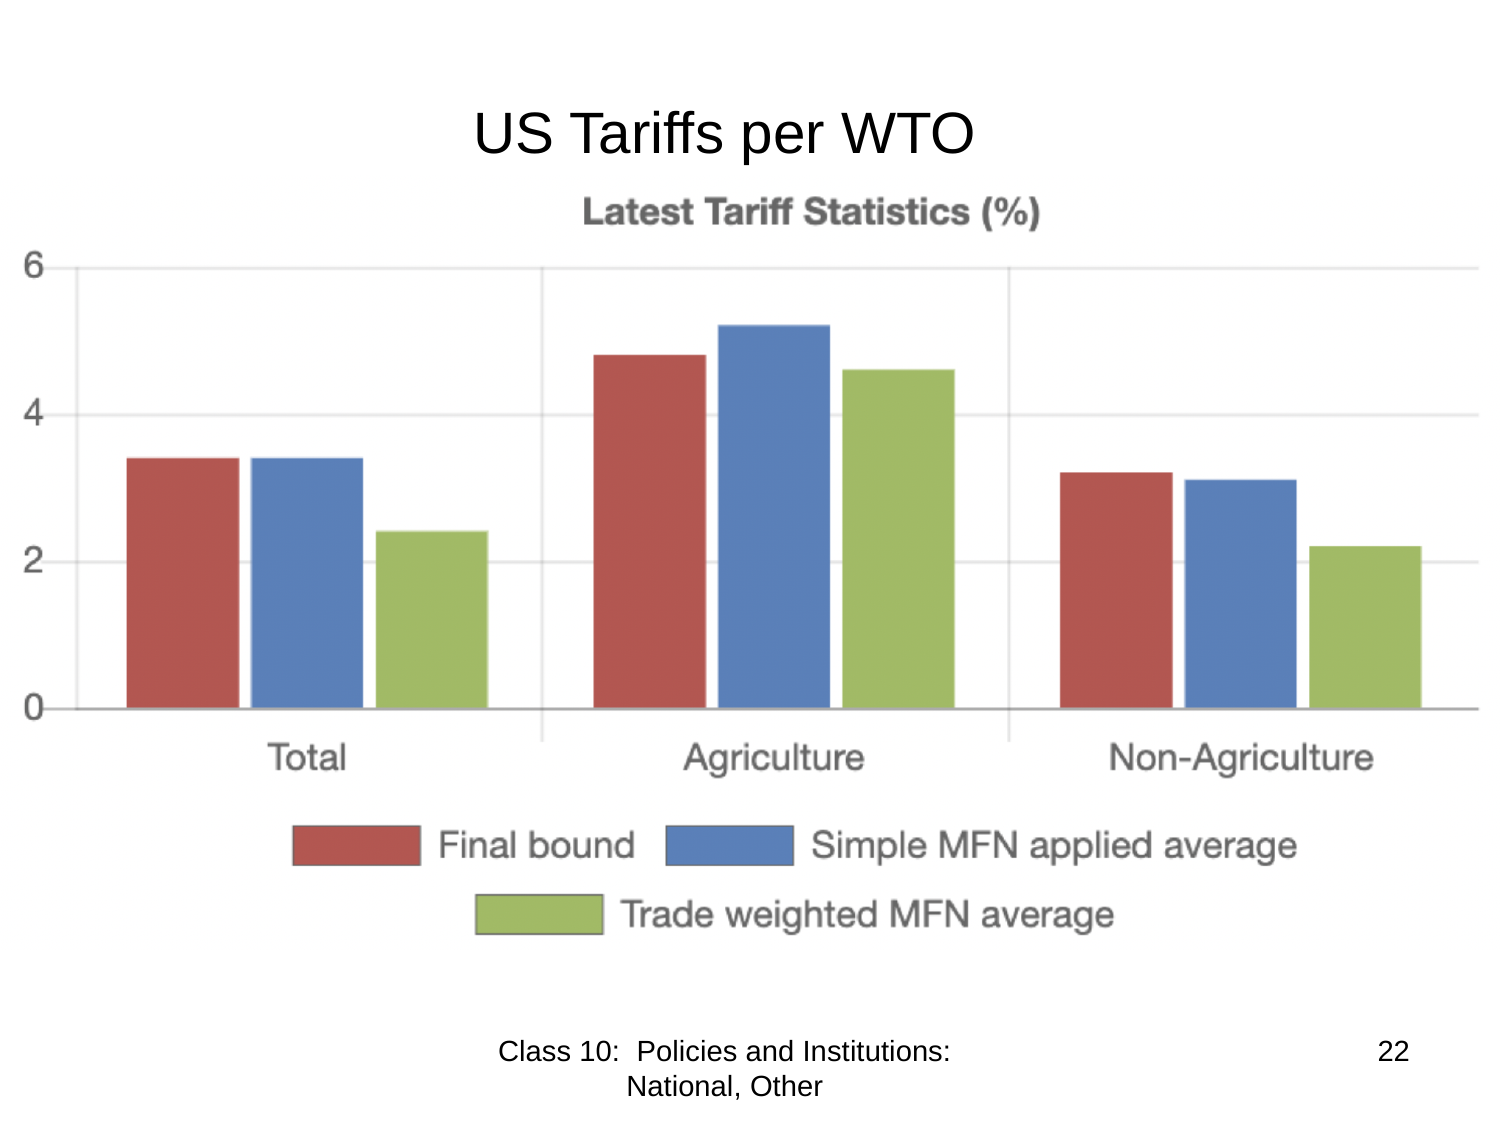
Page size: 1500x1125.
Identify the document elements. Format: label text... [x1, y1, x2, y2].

picture [0, 175, 1500, 950]
text_box US Tariffs per WTO [412, 87, 1038, 173]
footer Class 10: Policies and Institutions: National, Other [437, 1024, 1013, 1103]
slide_number 22 [1074, 1024, 1426, 1103]
